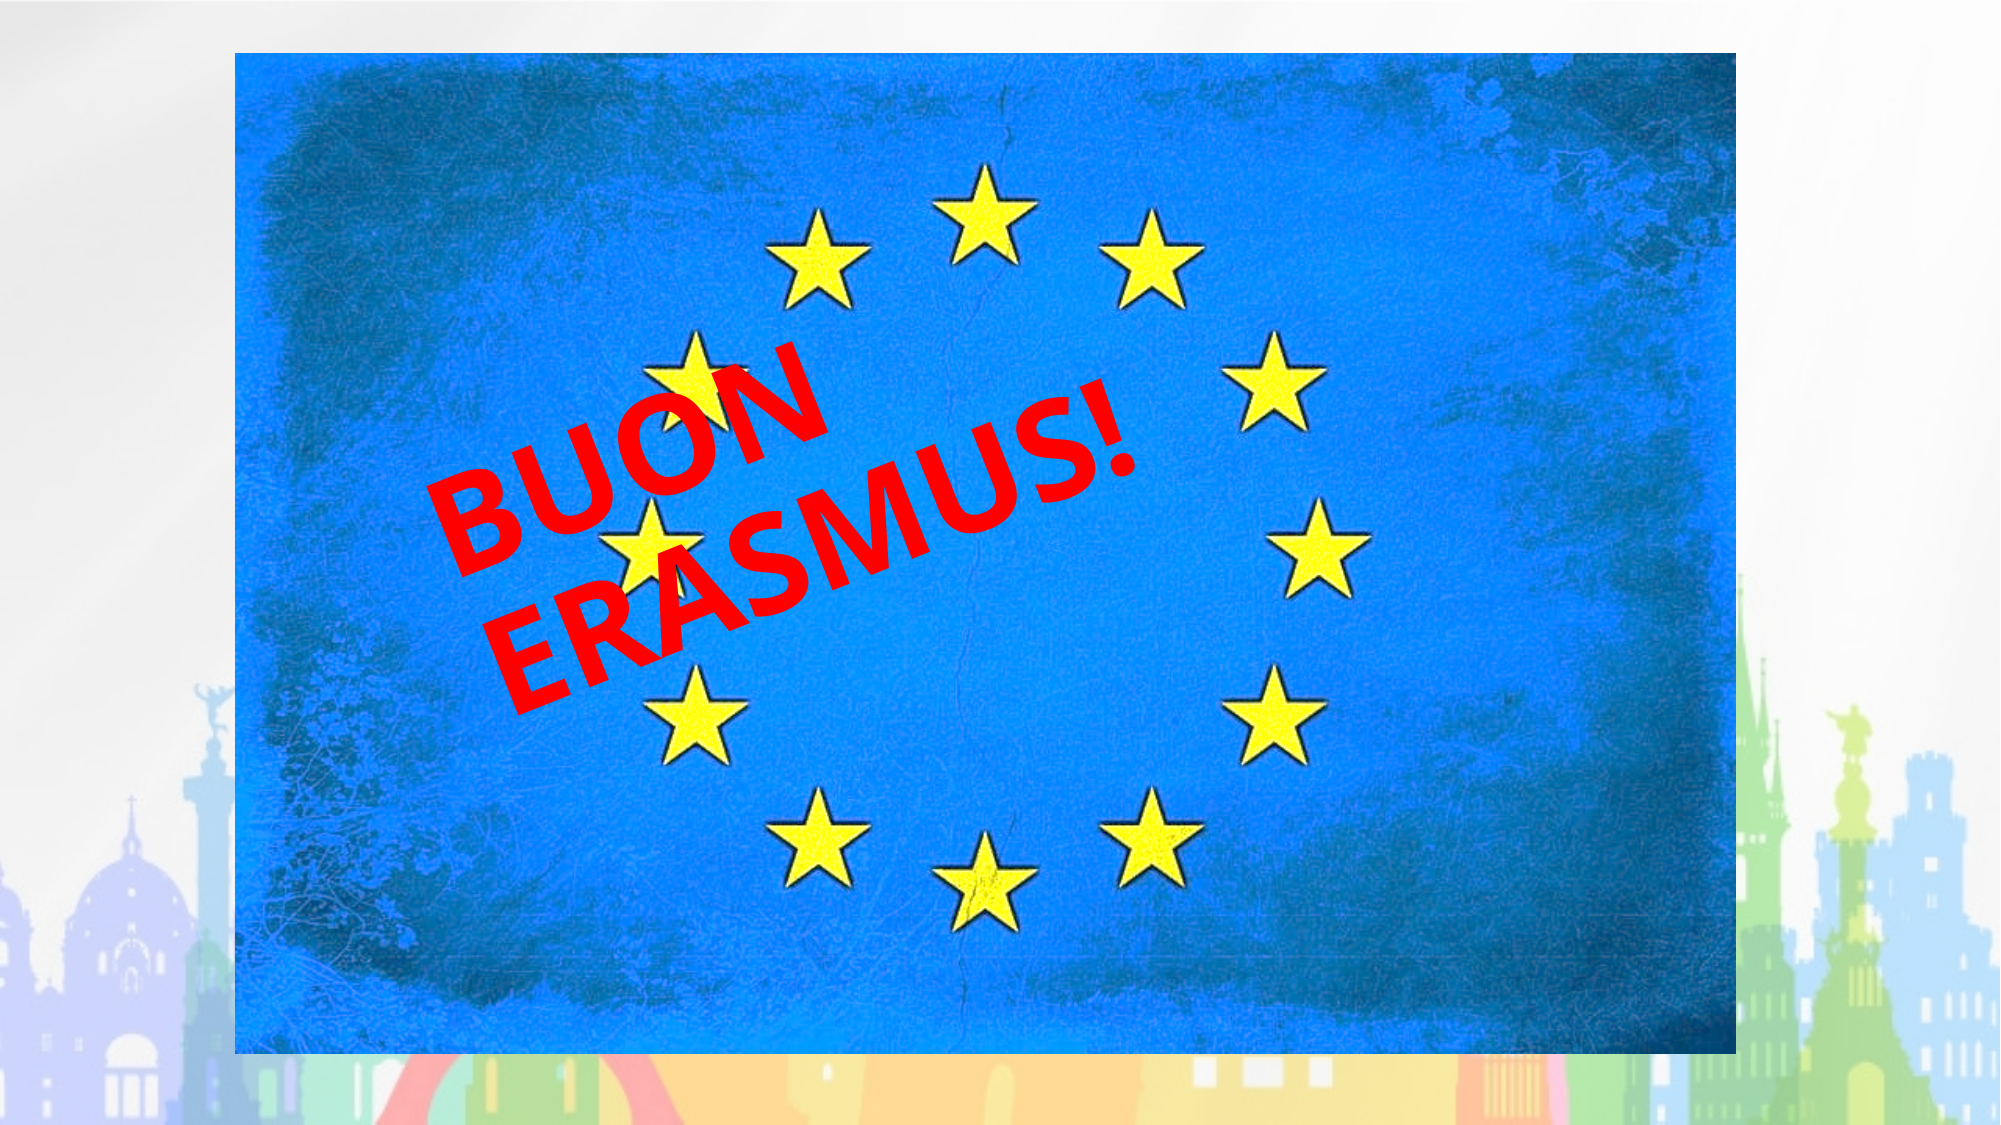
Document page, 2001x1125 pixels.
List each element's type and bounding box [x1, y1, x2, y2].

picture [235, 53, 1736, 1054]
